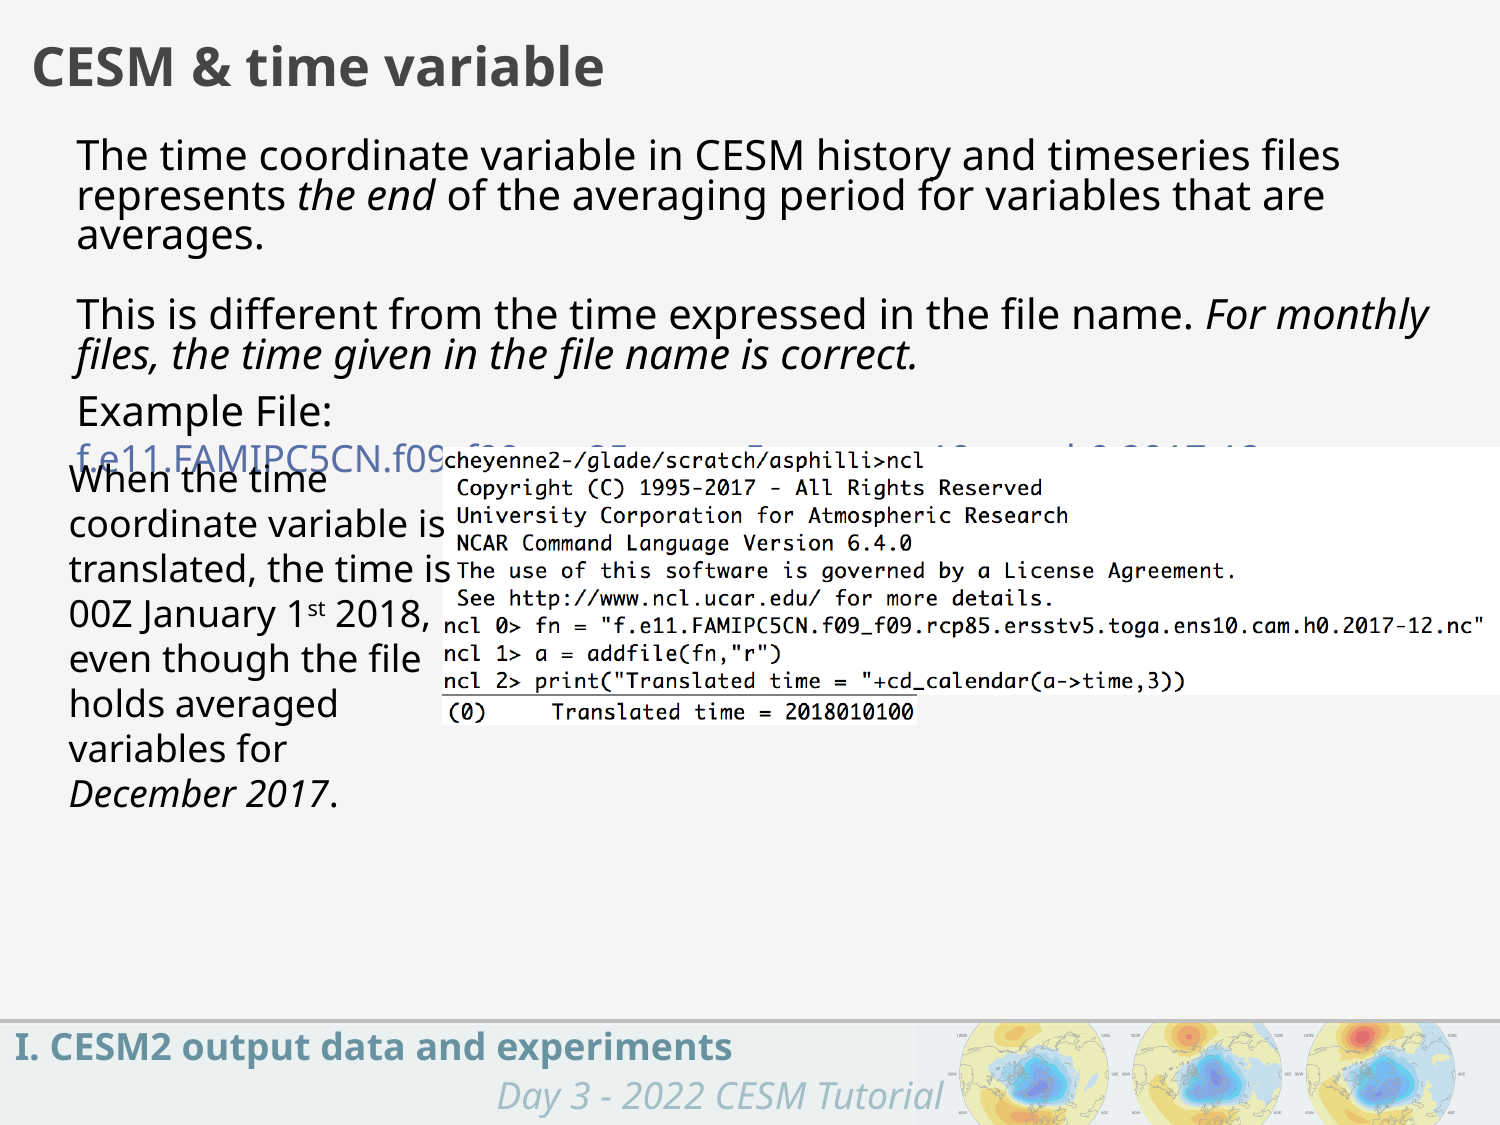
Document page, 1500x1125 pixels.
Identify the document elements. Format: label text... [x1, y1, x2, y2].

text_box I. CESM2 output data and experiments [0, 1016, 1025, 1076]
text_box Example File: f.e11.FAMIPC5CN.f09_f09.rcp85.ersstv5.toga.ens10.cam.h0.2017-12.nc [61, 377, 1500, 447]
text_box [59, 447, 1500, 873]
text_box The time coordinate variable in CESM history and timeseries files represents the end of the averaging period for variables that are averages. This is different from the time expressed in the file name. For monthly files, the time given in the file name is correct. [61, 130, 1484, 377]
text_box CESM & time variable [16, 25, 1258, 106]
